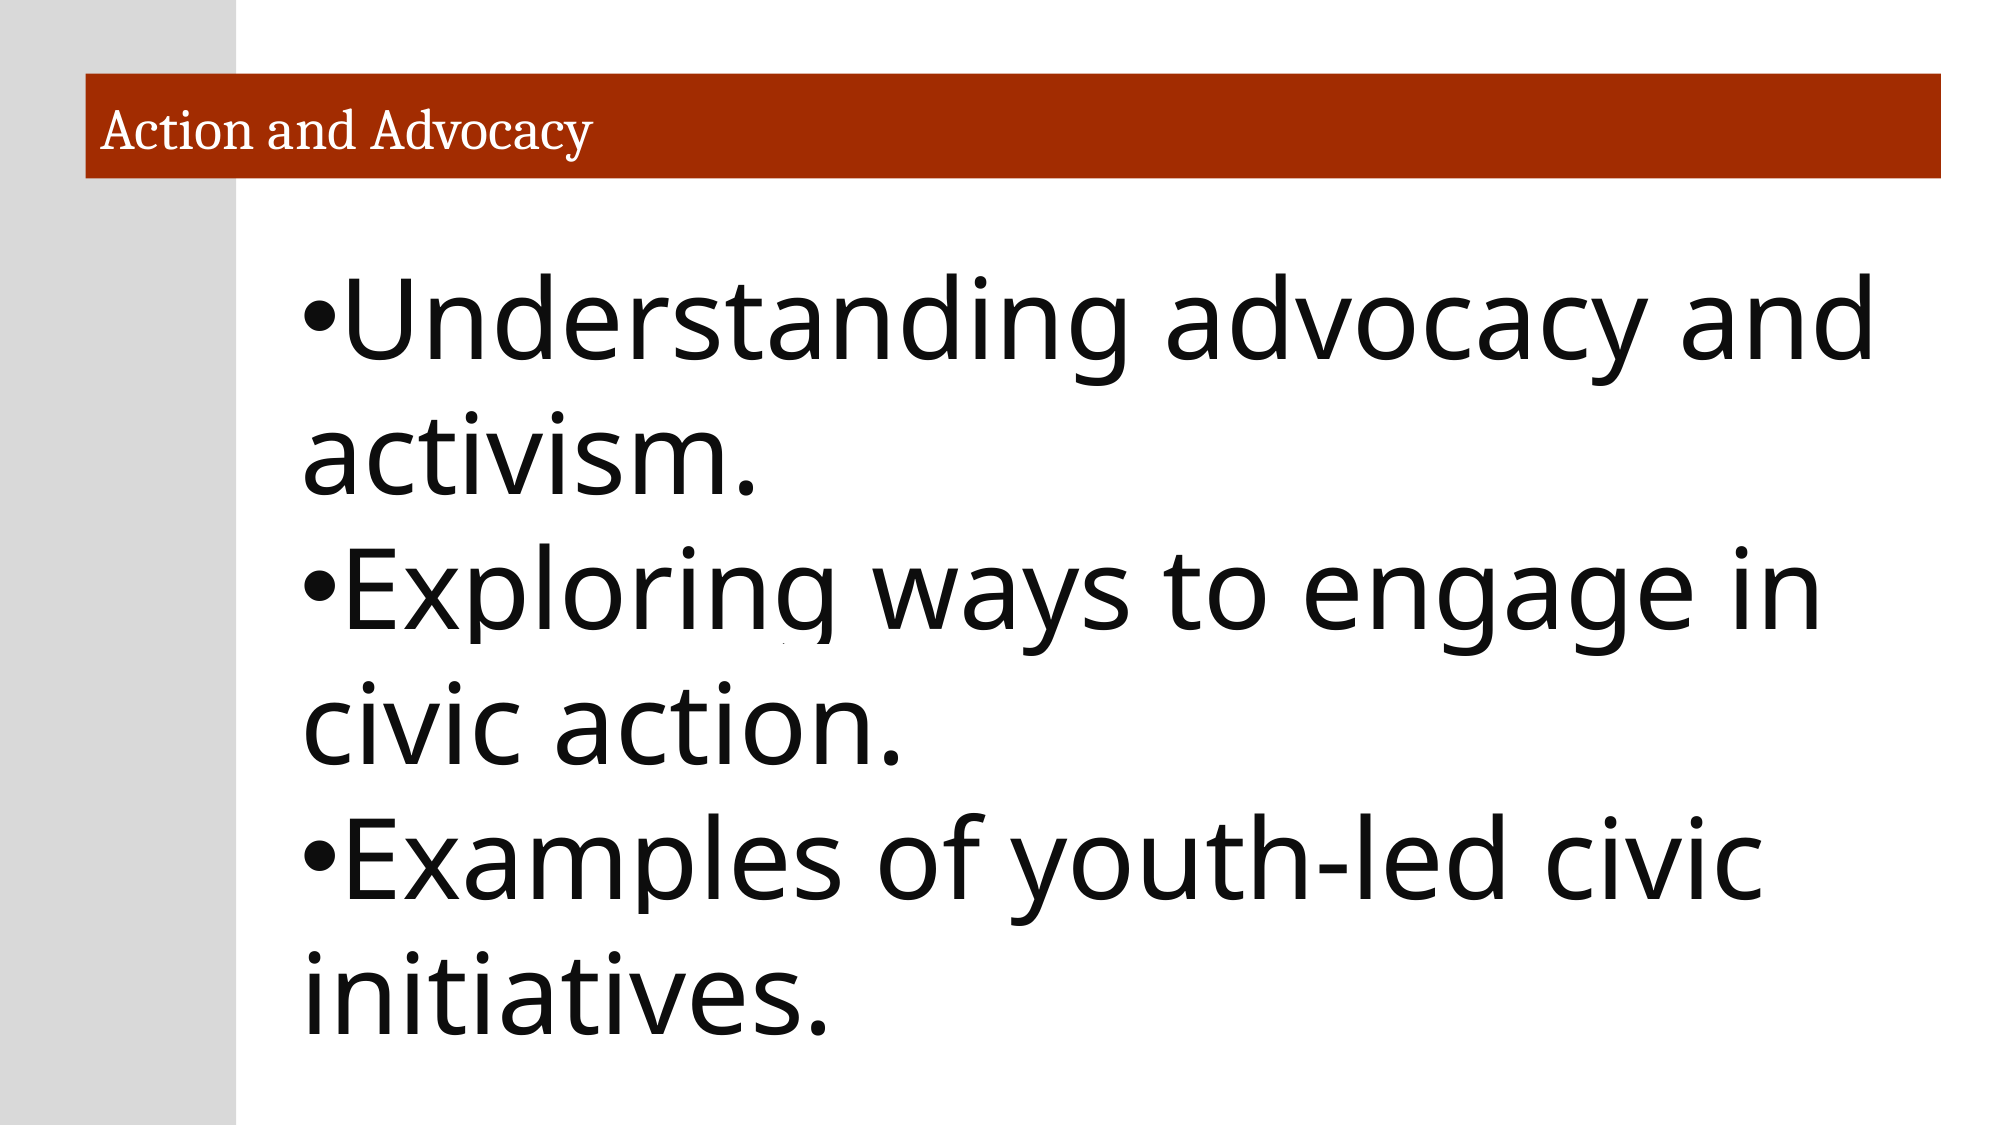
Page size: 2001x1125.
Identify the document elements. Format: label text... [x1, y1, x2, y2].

title Action and Advocacy [85, 73, 1941, 179]
text_box Understanding advocacy and activism. Exploring ways to engage in civic action. Examples of youth-led civic initiatives. [285, 239, 1963, 1125]
